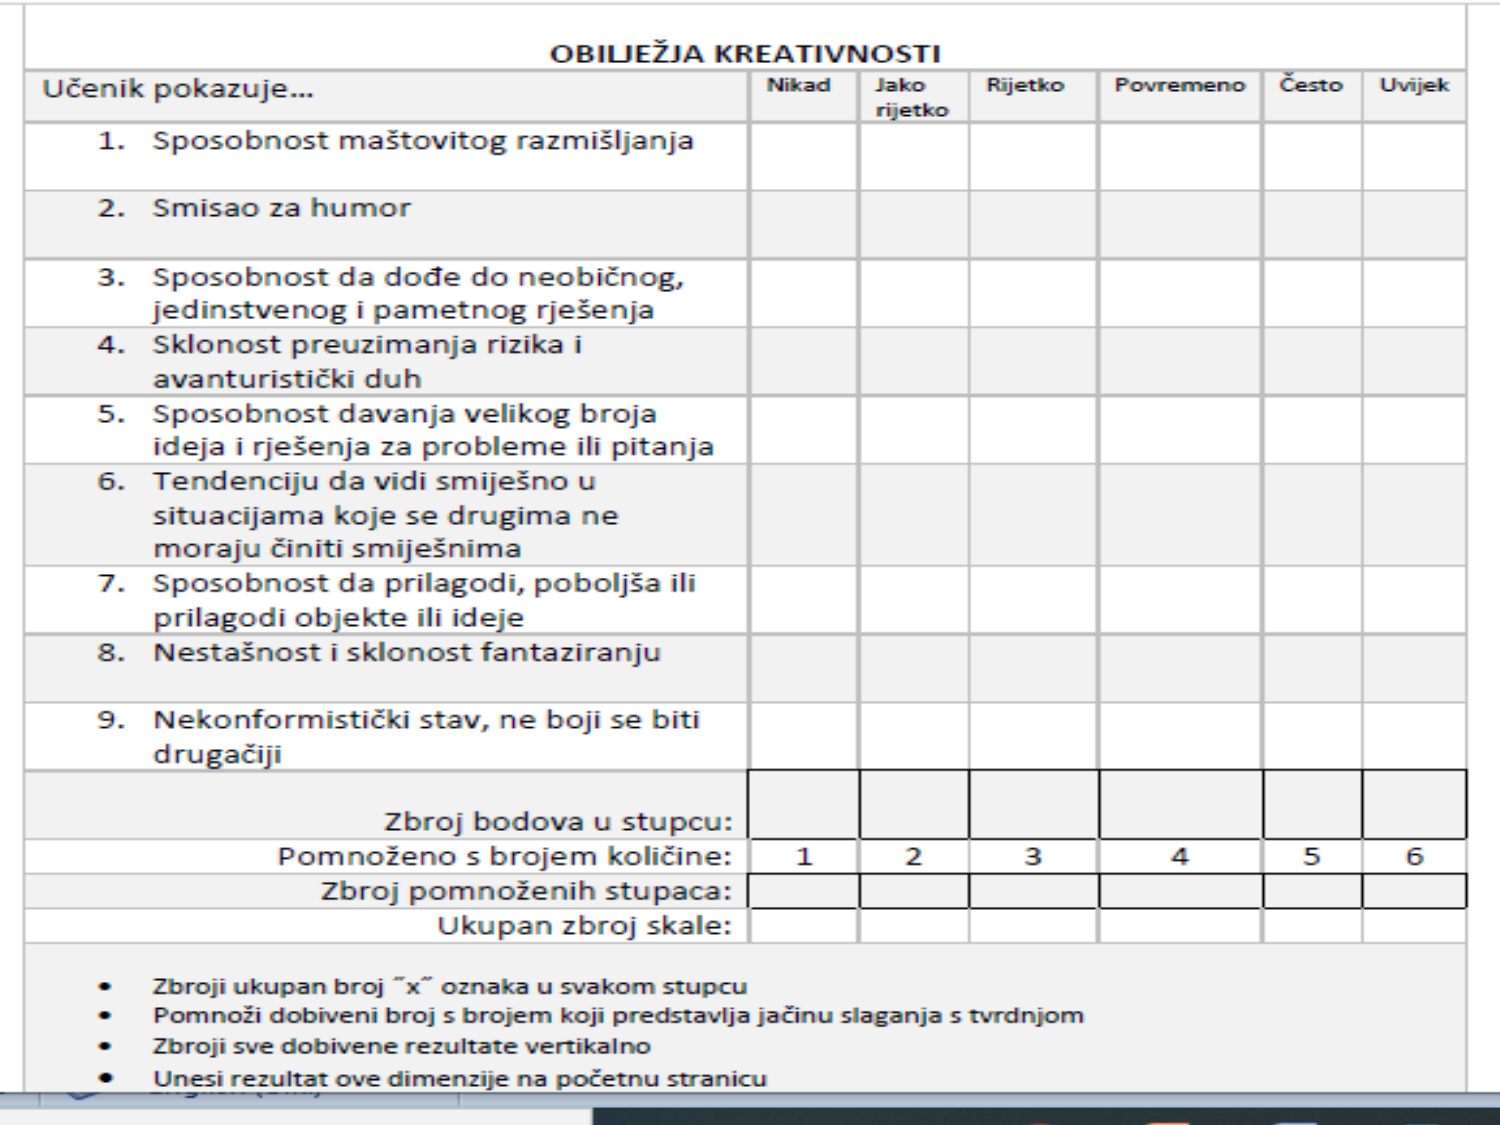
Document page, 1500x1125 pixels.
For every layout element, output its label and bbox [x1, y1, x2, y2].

list [0, 0, 1500, 1125]
